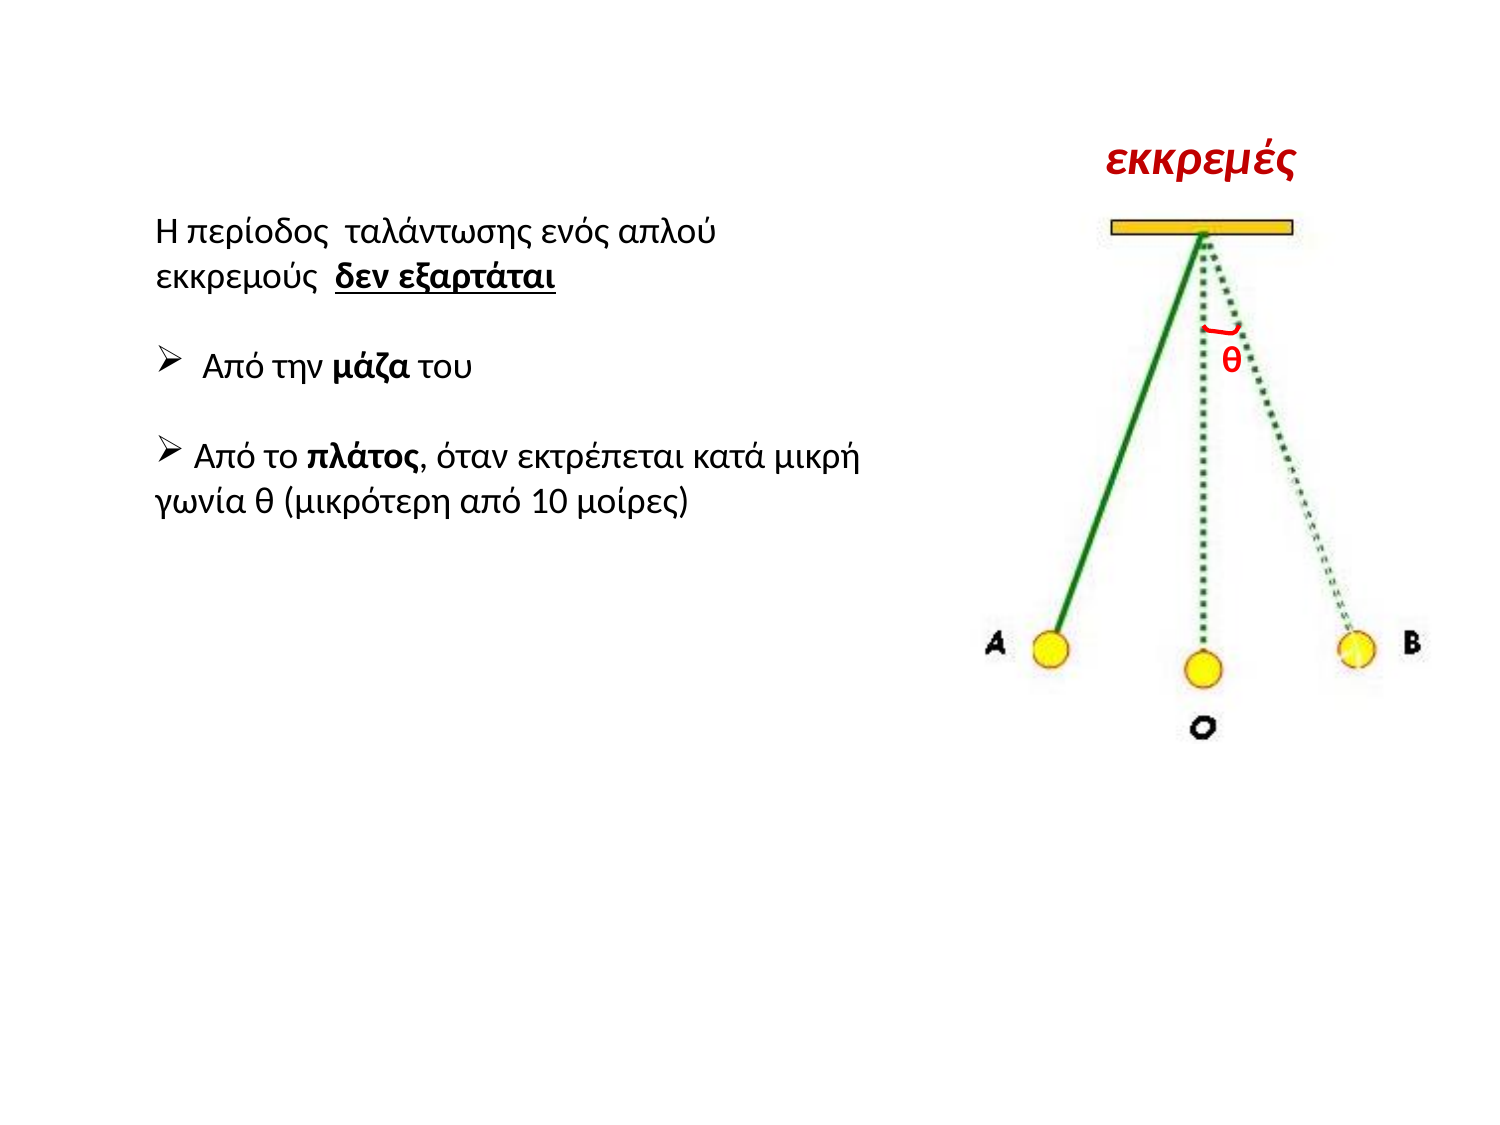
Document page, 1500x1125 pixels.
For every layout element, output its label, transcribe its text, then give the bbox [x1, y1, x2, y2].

text_box Η περίοδος ταλάντωσης ενός απλού εκκρεμούς δεν εξαρτάται Από την μάζα του Από το πλάτος, όταν εκτρέπεται κατά μικρή γωνία θ (μικρότερη από 10 μοίρες) [140, 199, 891, 574]
text_box εκκρεμές [1089, 117, 1336, 192]
picture [960, 210, 1441, 745]
